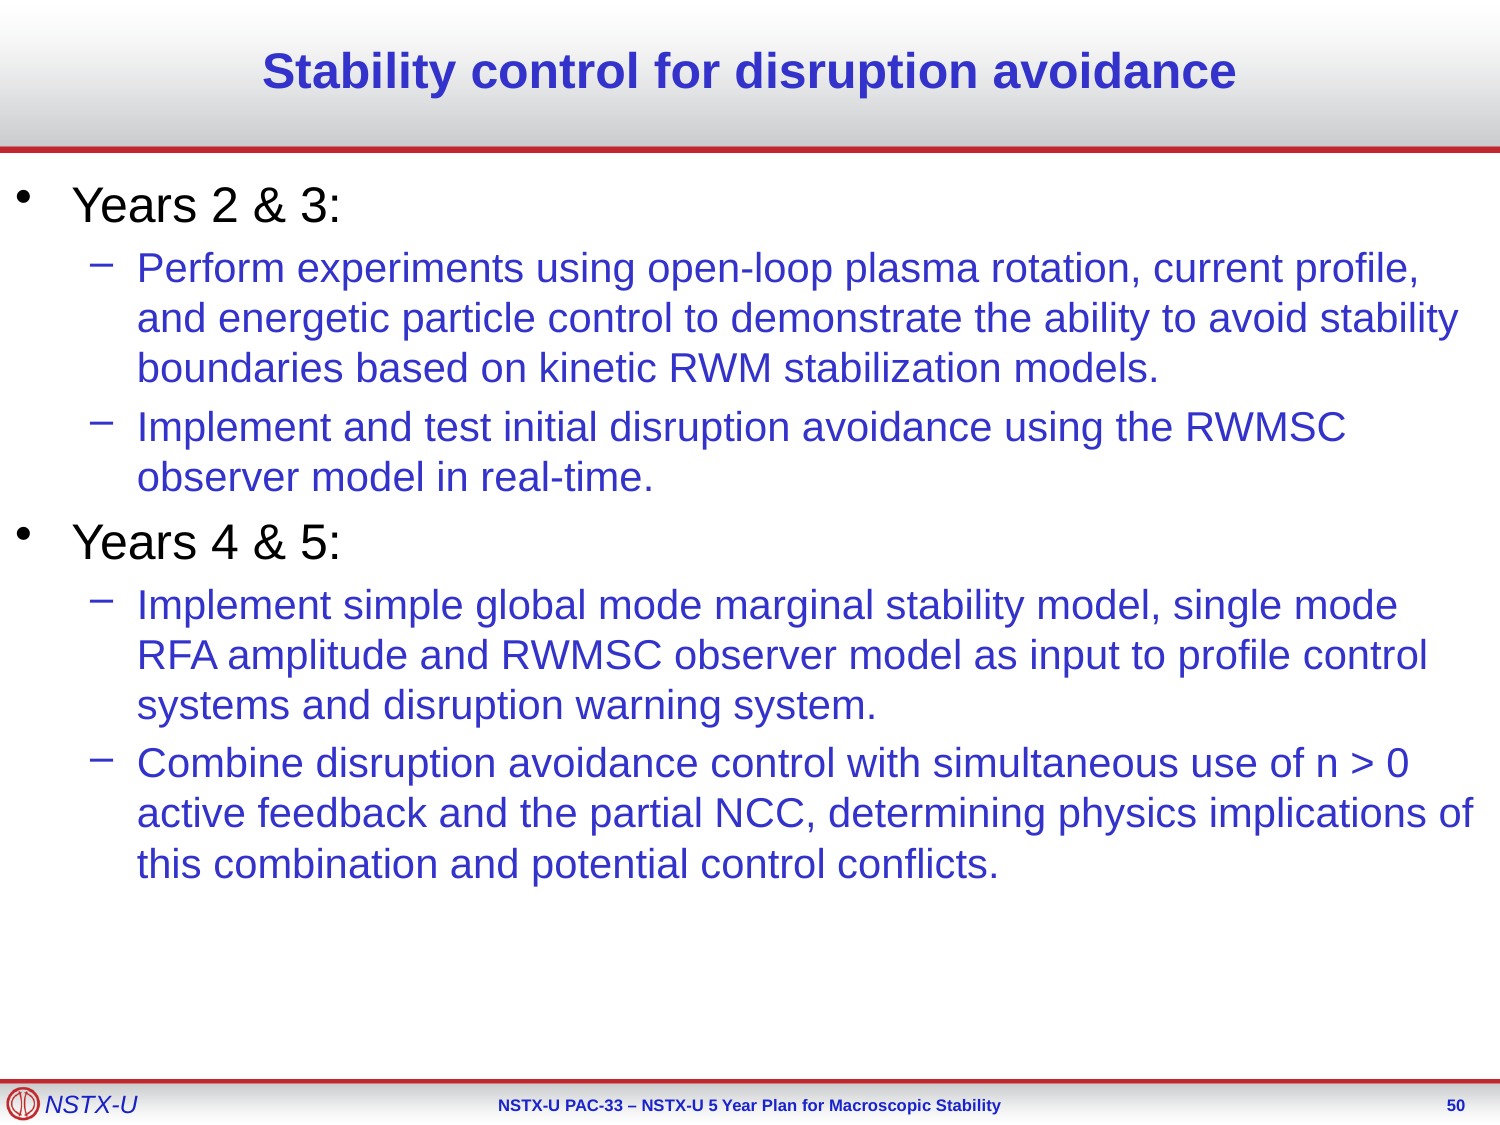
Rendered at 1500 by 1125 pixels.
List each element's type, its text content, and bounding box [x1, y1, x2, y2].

title Stability control for disruption avoidance [0, 0, 1500, 136]
list Years 2 & 3: Perform experiments using open-loop plasma rotation, current profile, and energetic particle control to demonstrate the ability to avoid stability boundaries based on kinetic RWM stabilization models. Implement and test initial disruption avoidance using the RWMSC observer model in real-time. Years 4 & 5: Implement simple global mode marginal stability model, single mode RFA amplitude and RWMSC observer model as input to profile control systems and disruption warning system. Combine disruption avoidance control with simultaneous use of n > 0 active feedback and the partial NCC, determining physics implications of this combination and potential control conflicts. [0, 165, 1500, 1066]
picture [0, 1079, 1500, 1125]
